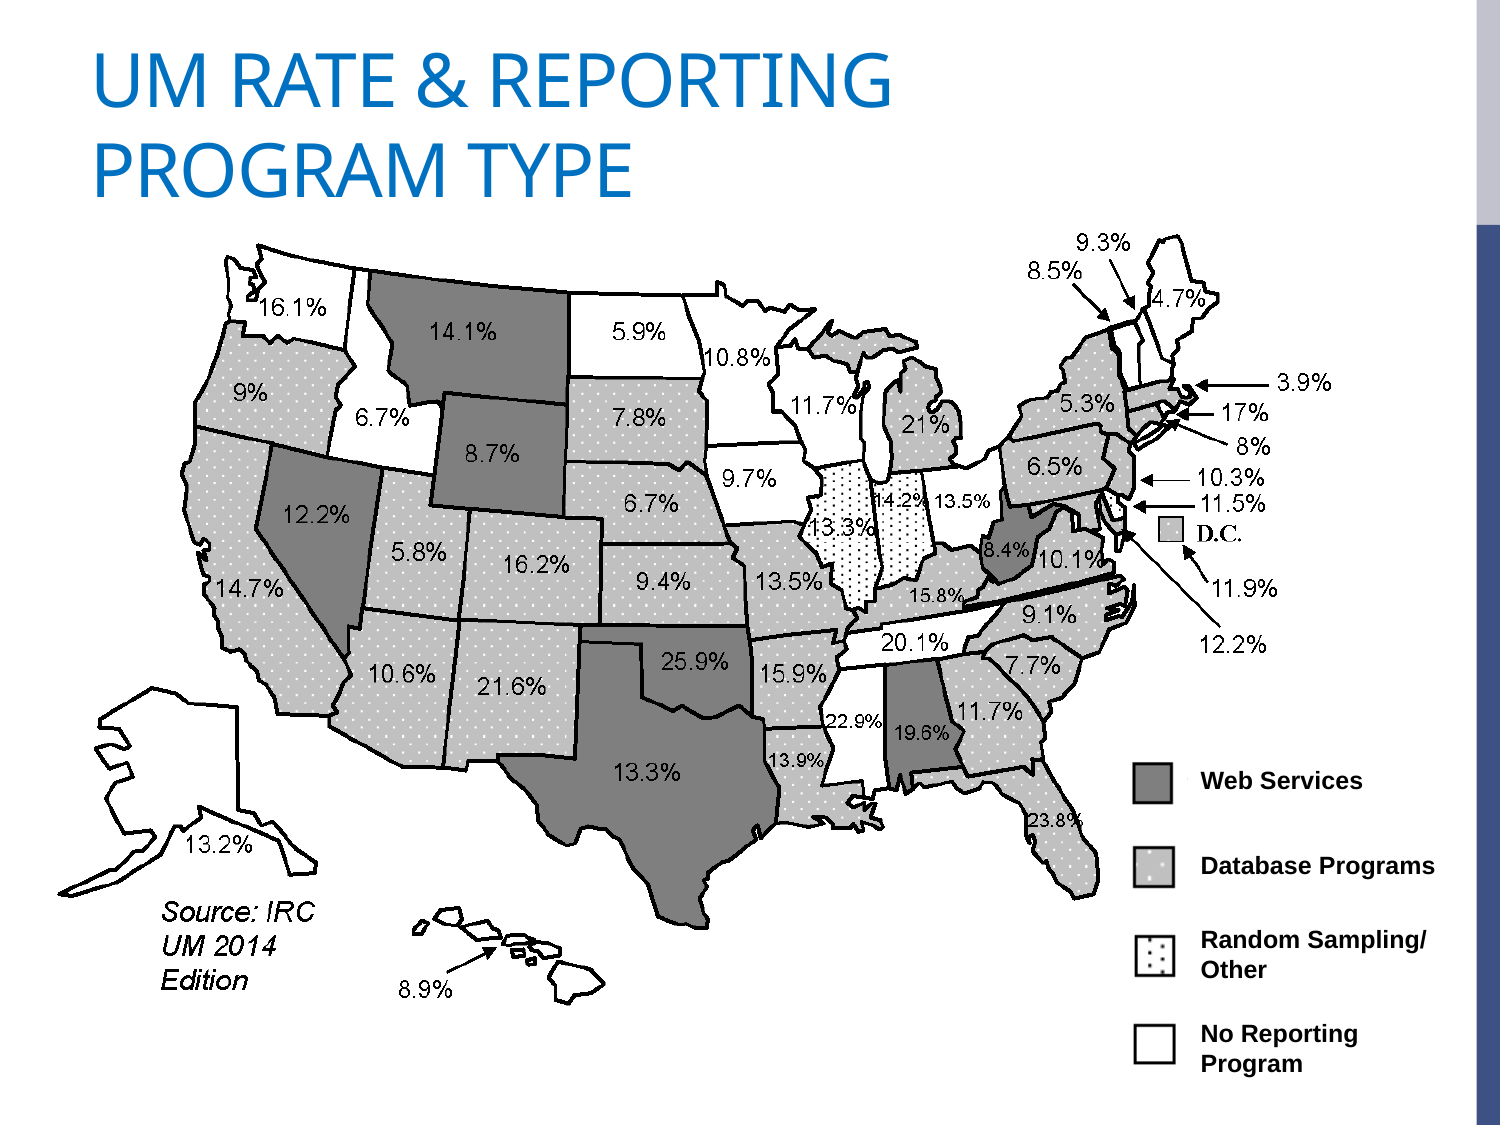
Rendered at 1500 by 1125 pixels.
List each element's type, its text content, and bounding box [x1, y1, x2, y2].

text_box No Reporting Program [1185, 1010, 1461, 1085]
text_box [49, 199, 1451, 1006]
picture [1124, 919, 1189, 988]
title UM Rate & Reporting program Type [75, 25, 1025, 194]
picture [1122, 756, 1189, 826]
picture [1124, 836, 1191, 901]
picture [1125, 1008, 1187, 1076]
